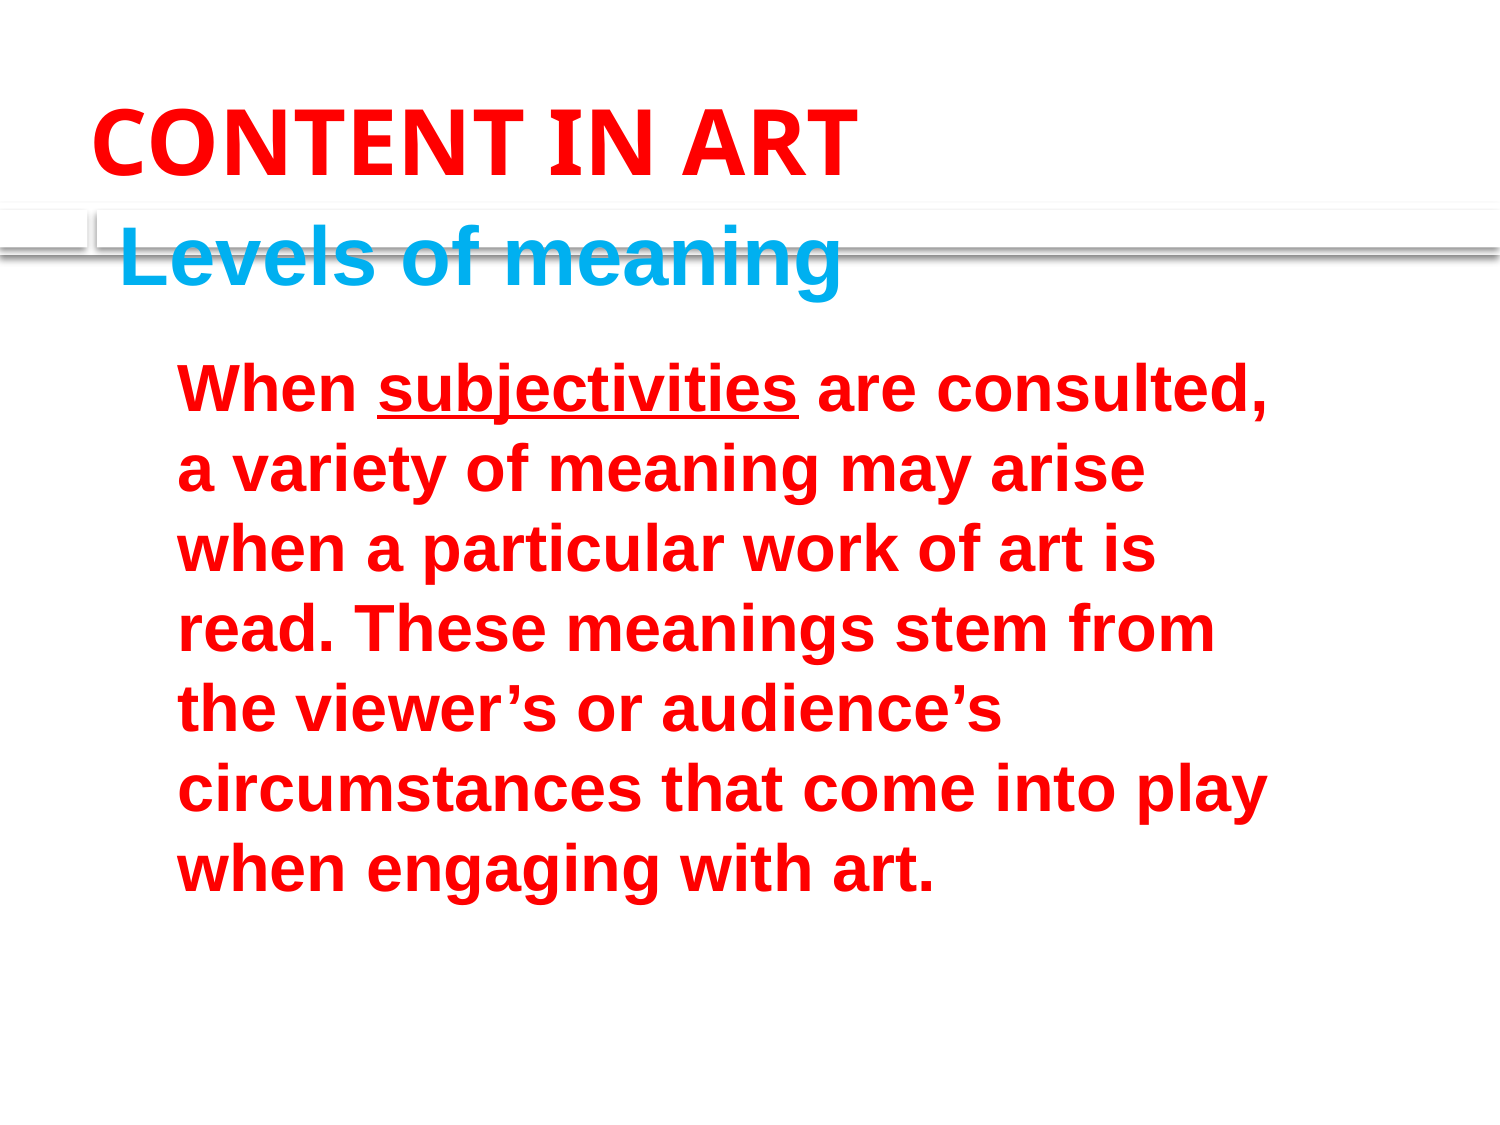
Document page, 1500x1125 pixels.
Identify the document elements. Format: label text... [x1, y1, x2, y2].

title CONTENT IN ART [75, 45, 1463, 233]
text_box Levels of meaning [104, 195, 899, 310]
text_box When subjectivities are consulted, a variety of meaning may arise when a particular work of art is read. These meanings stem from the viewer’s or audience’s circumstances that come into play when engaging with art. [162, 337, 1320, 912]
